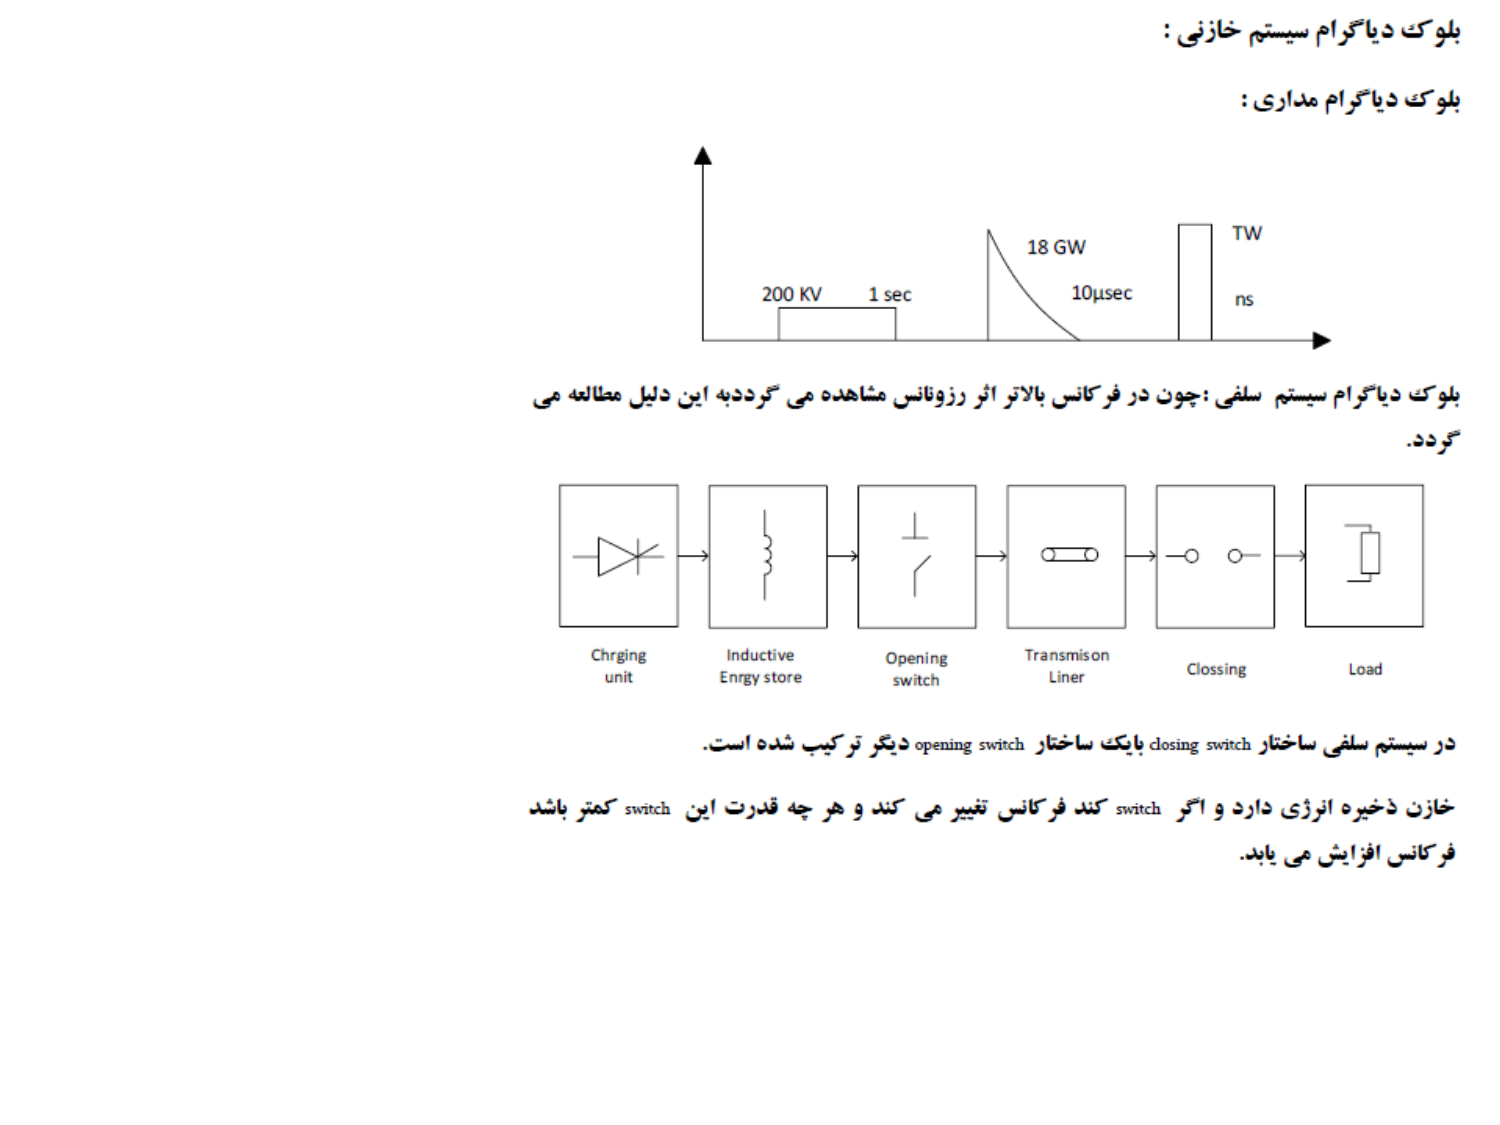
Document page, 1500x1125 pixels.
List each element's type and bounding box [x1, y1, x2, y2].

picture [513, 0, 1471, 893]
